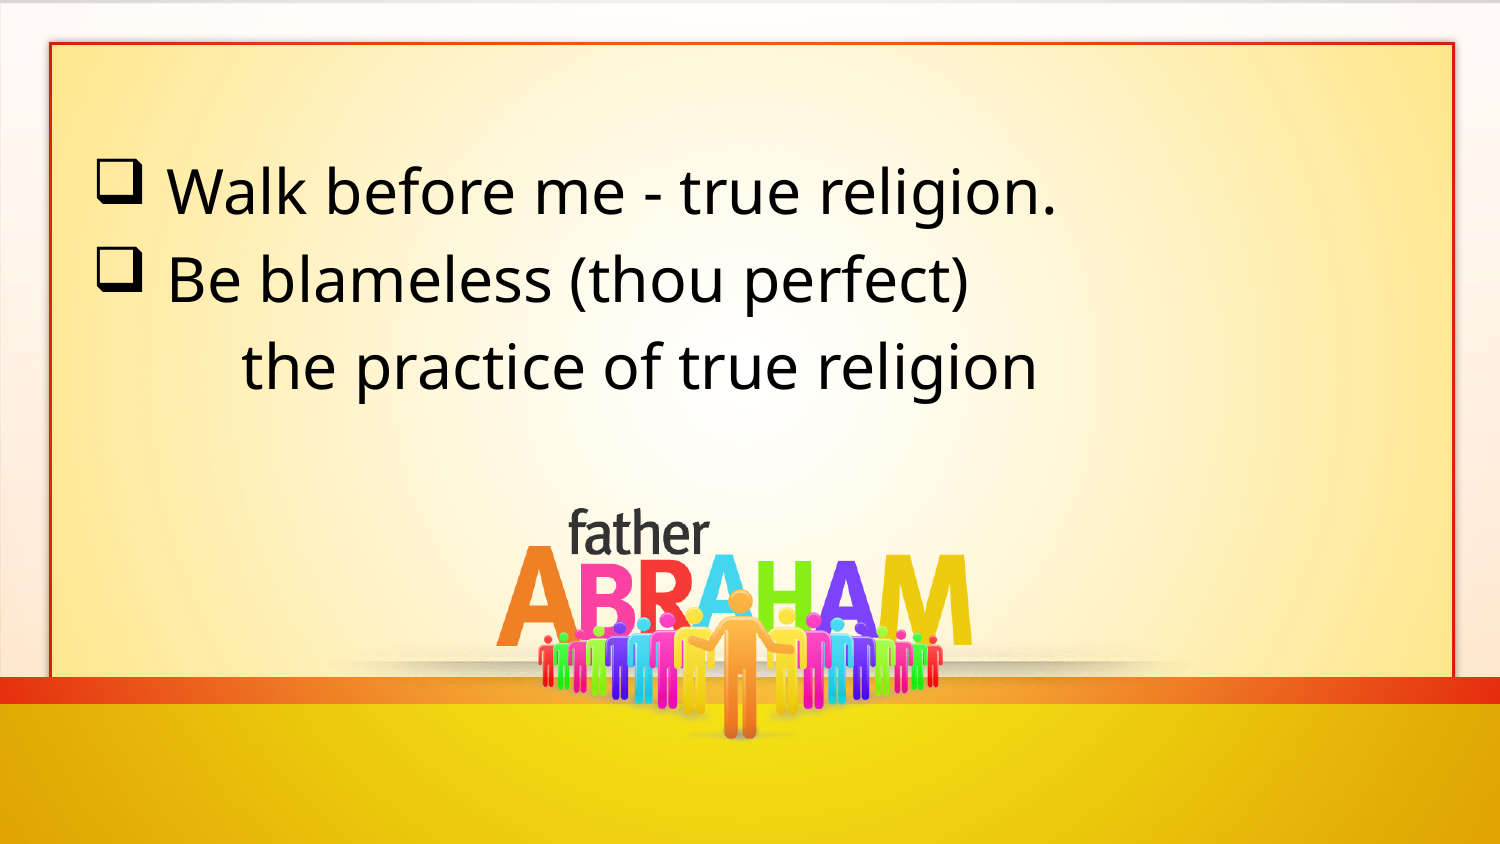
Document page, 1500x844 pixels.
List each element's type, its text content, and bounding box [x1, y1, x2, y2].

list Walk before me - true religion. Be blameless (thou perfect) the practice of true religion [76, 60, 1424, 495]
picture [0, 0, 1500, 844]
